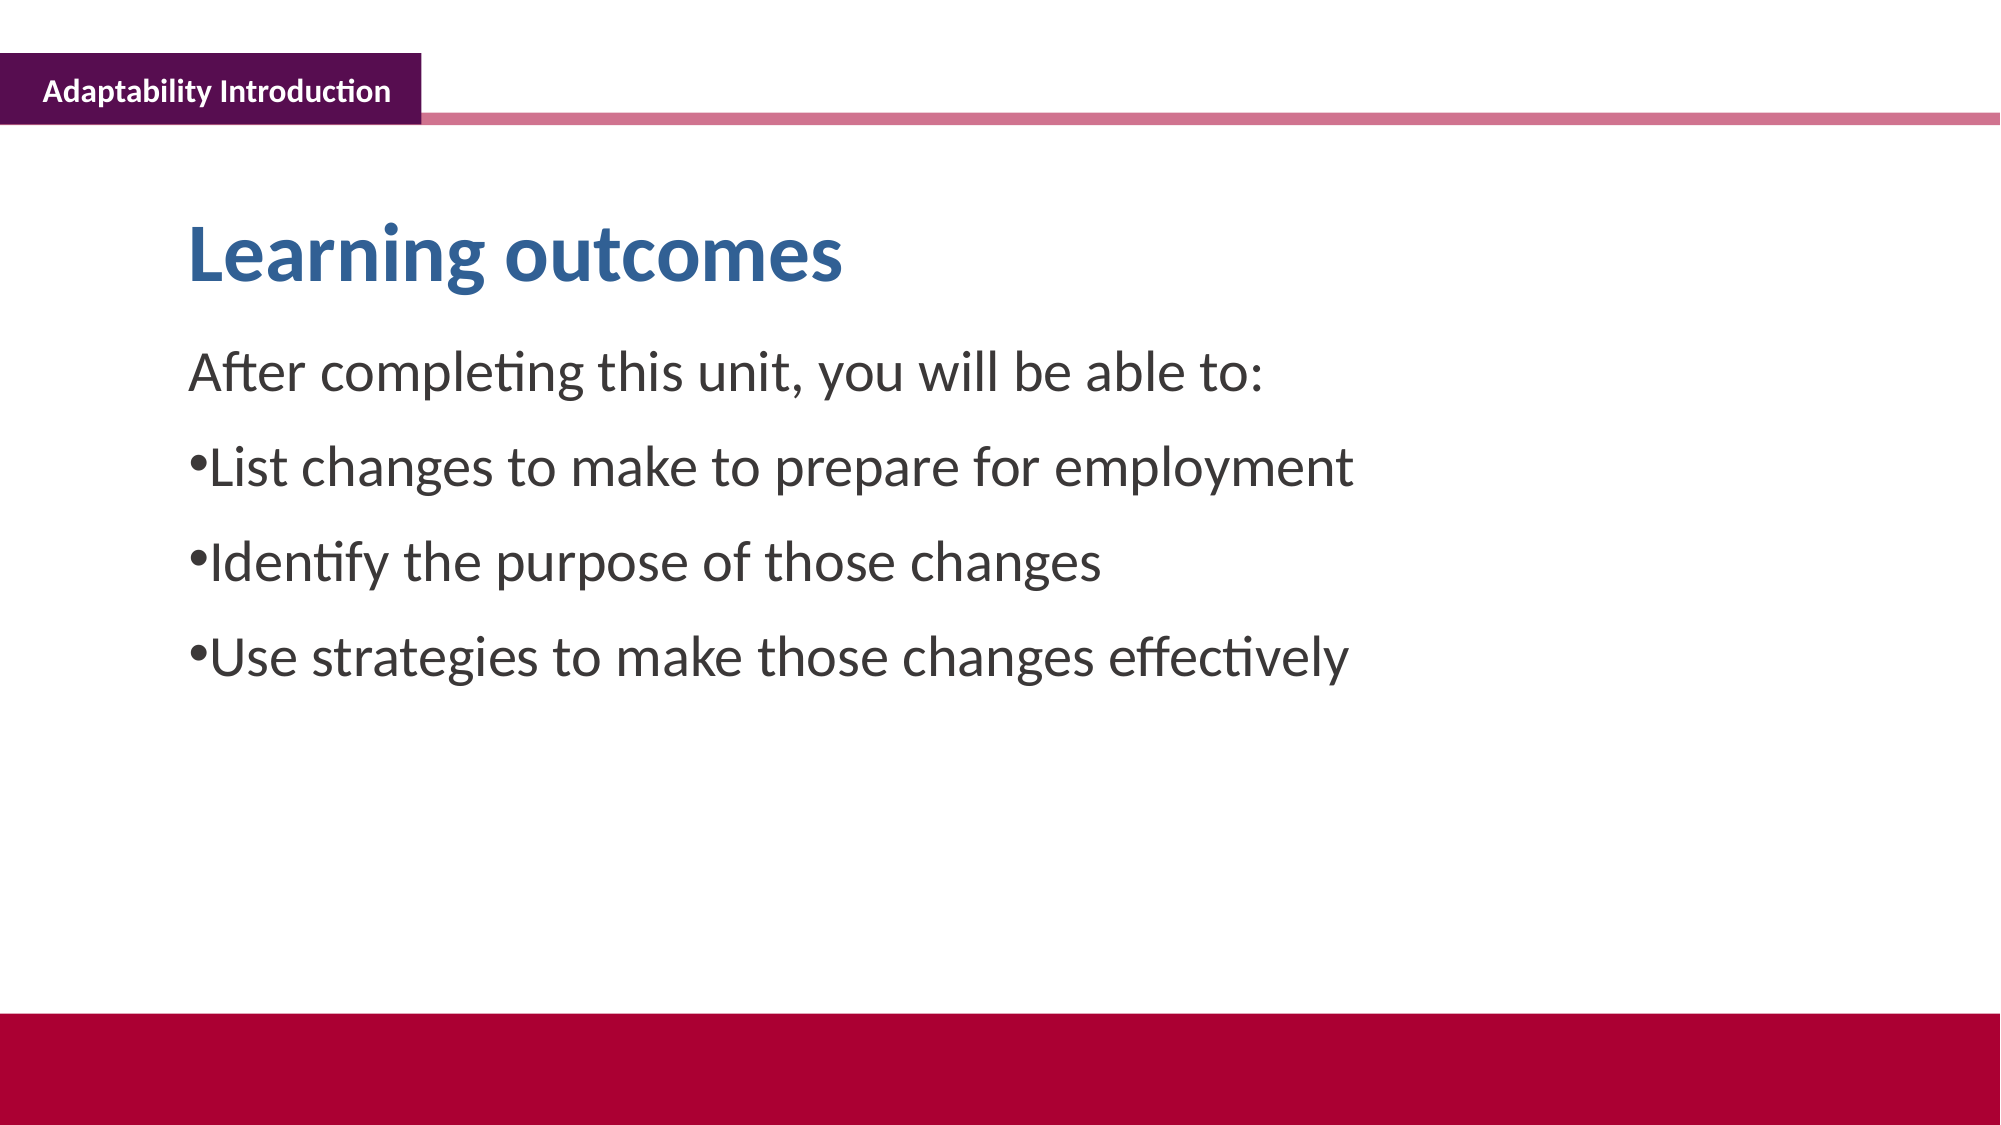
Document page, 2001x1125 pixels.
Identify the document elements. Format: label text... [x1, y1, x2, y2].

text_box Learning outcomes After completing this unit, you will be able to: List changes to make to prepare for employment Identify the purpose of those changes Use strategies to make those changes effectively [173, 190, 1791, 696]
text_box [0, 1013, 2000, 1125]
text_box Adaptability Introduction [0, 119, 423, 126]
text_box Adaptability Introduction [0, 52, 423, 118]
